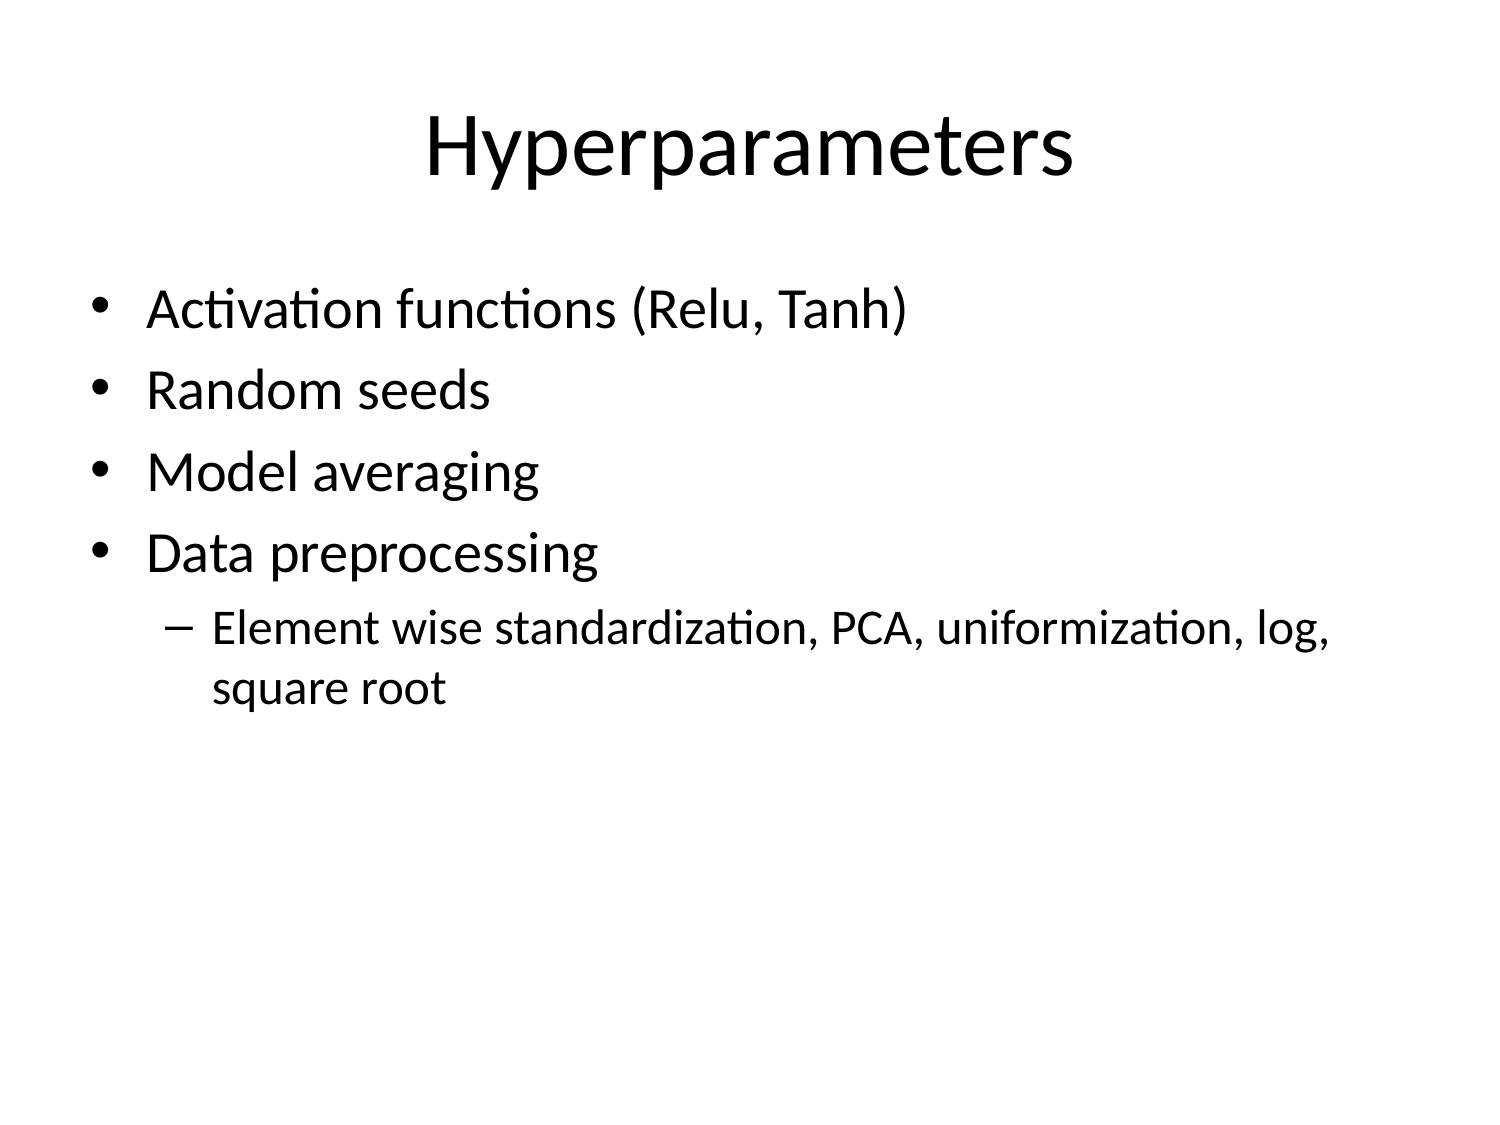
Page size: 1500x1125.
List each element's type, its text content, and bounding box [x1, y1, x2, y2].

list Activation functions (Relu, Tanh) Random seeds Model averaging Data preprocessing Element wise standardization, PCA, uniformization, log, square root [75, 262, 1425, 1005]
title Hyperparameters [75, 45, 1425, 233]
